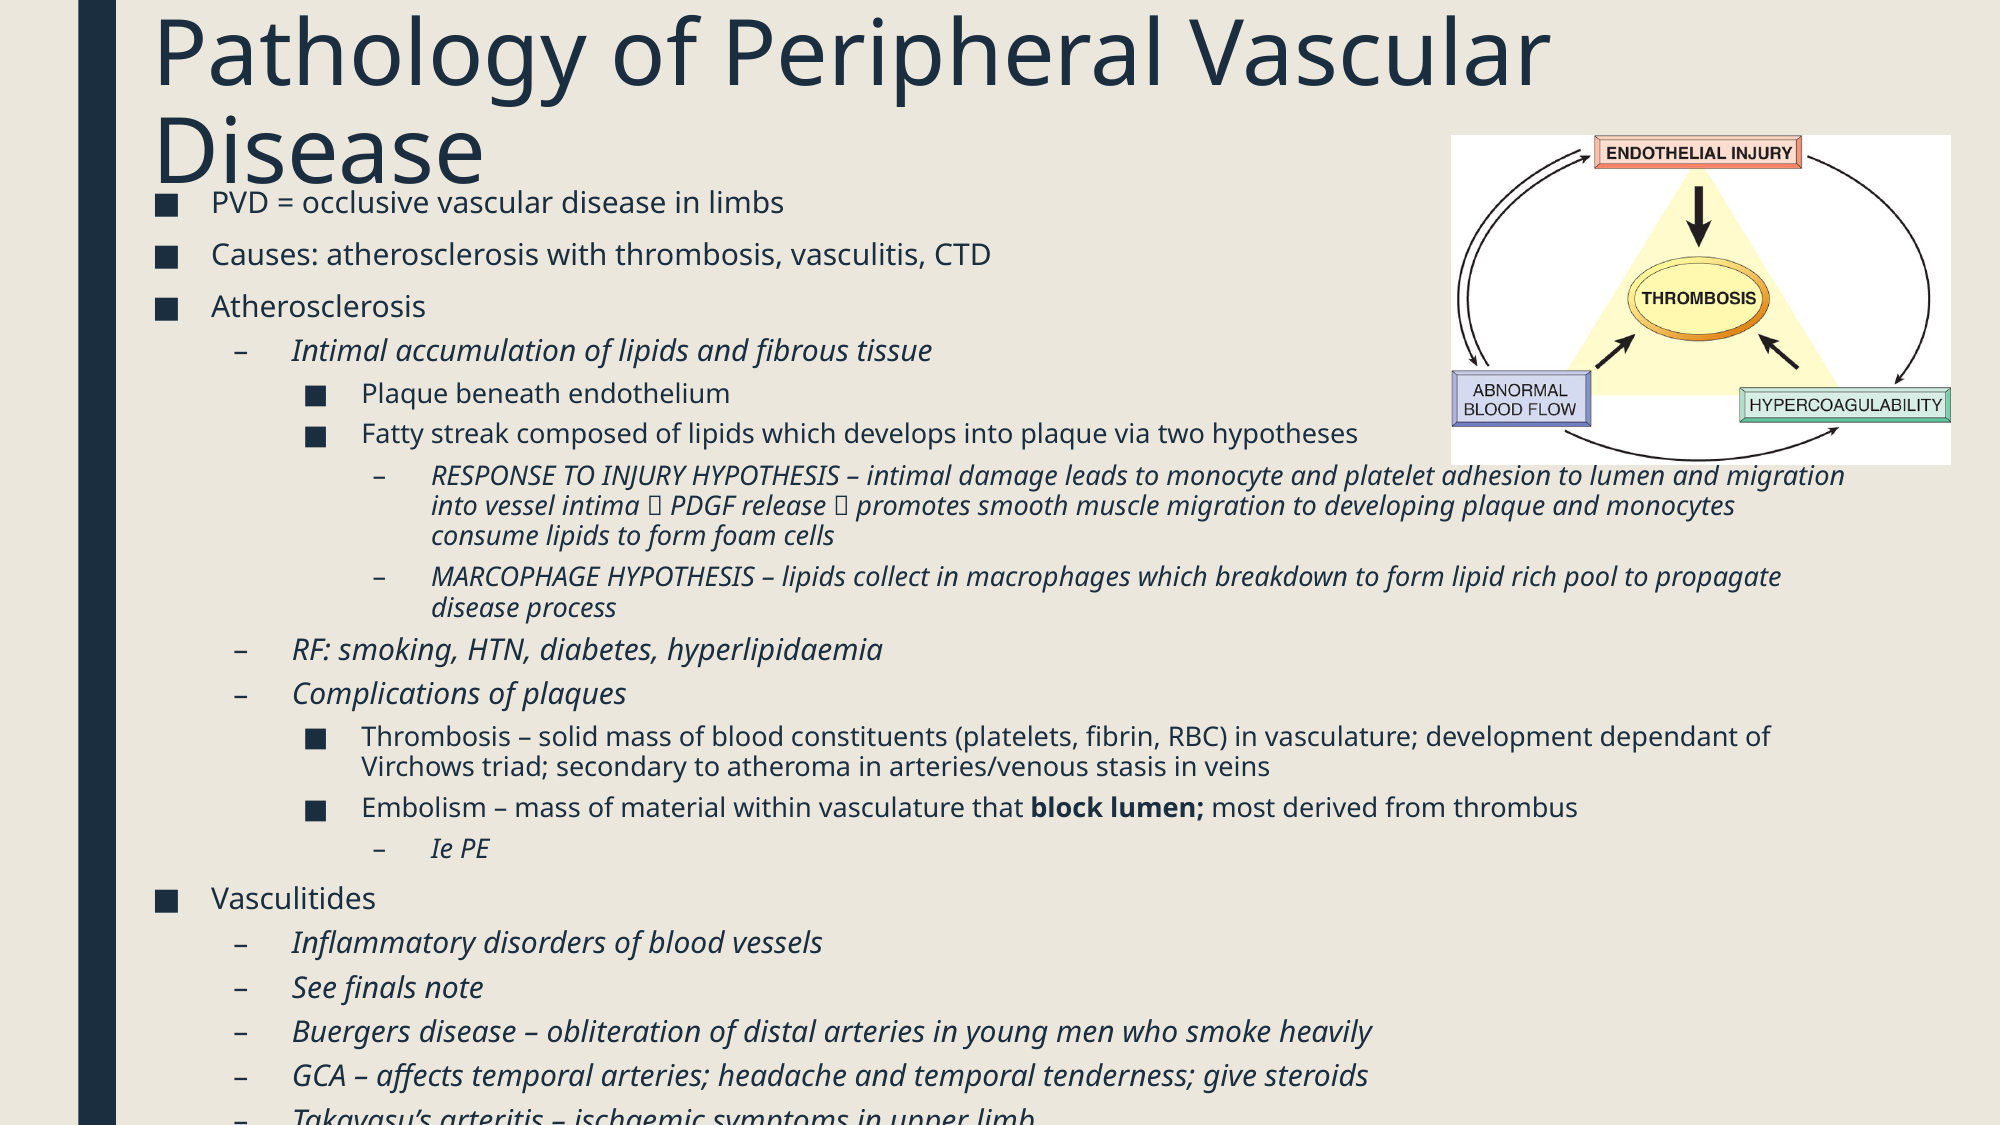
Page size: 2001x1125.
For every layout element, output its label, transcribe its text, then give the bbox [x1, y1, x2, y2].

list PVD = occlusive vascular disease in limbs Causes: atherosclerosis with thrombosis, vasculitis, CTD Atherosclerosis Intimal accumulation of lipids and fibrous tissue Plaque beneath endothelium Fatty streak composed of lipids which develops into plaque via two hypotheses RESPONSE TO INJURY HYPOTHESIS – intimal damage leads to monocyte and platelet adhesion to lumen and migration into vessel intima  PDGF release  promotes smooth muscle migration to developing plaque and monocytes consume lipids to form foam cells MARCOPHAGE HYPOTHESIS – lipids collect in macrophages which breakdown to form lipid rich pool to propagate disease process RF: smoking, HTN, diabetes, hyperlipidaemia Complications of plaques Thrombosis – solid mass of blood constituents (platelets, fibrin, RBC) in vasculature; development dependant of Virchows triad; secondary to atheroma in arteries/venous stasis in veins Embolism – mass of material within vasculature that block lumen; most derived from thrombus Ie PE Vasculitides Inflammatory disorders of blood vessels See finals note Buergers disease – obliteration of distal arteries in young men who smoke heavily GCA – affects temporal arteries; headache and temporal tenderness; give steroids Takayasu’s arteritis – ischaemic symptoms in upper limb [137, 179, 1863, 1125]
picture [1451, 135, 1951, 465]
title Pathology of Peripheral Vascular Disease [137, 0, 1863, 179]
